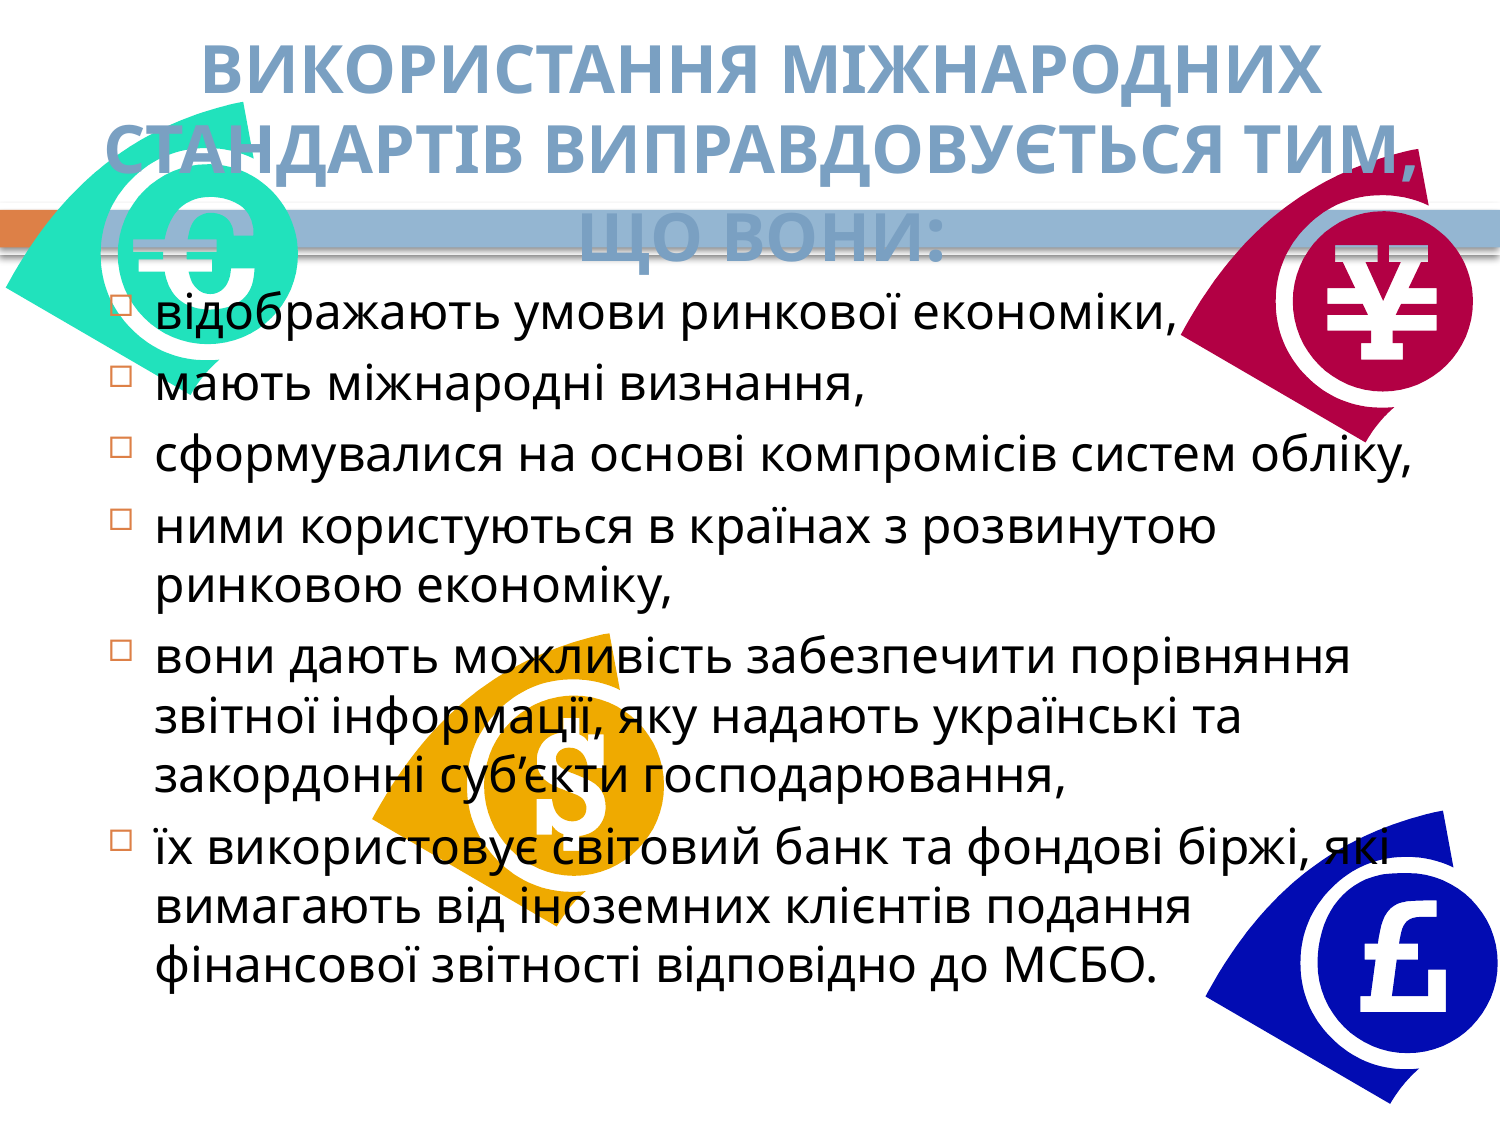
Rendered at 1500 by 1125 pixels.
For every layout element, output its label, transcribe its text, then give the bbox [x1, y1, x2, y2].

picture [371, 632, 665, 927]
picture [1180, 148, 1474, 443]
text_box Використання міжнародних стандартів виправдовується тим, що вони: [53, 19, 1471, 271]
picture [5, 101, 299, 396]
picture [1205, 810, 1498, 1105]
list відображають умови ринкової економіки, мають міжнародні визнання, сформувалися на основі компромісів систем обліку, ними користуються в країнах з розвинутою ринковою економіку, вони дають можливість забезпечити порівняння звітної інформації, яку надають українські та закордонні суб’єкти господарювання, їх використовує світовий банк та фондові біржі, які вимагають від іноземних клієнтів подання фінансової звітності відповідно до МСБО. [92, 271, 1431, 1010]
